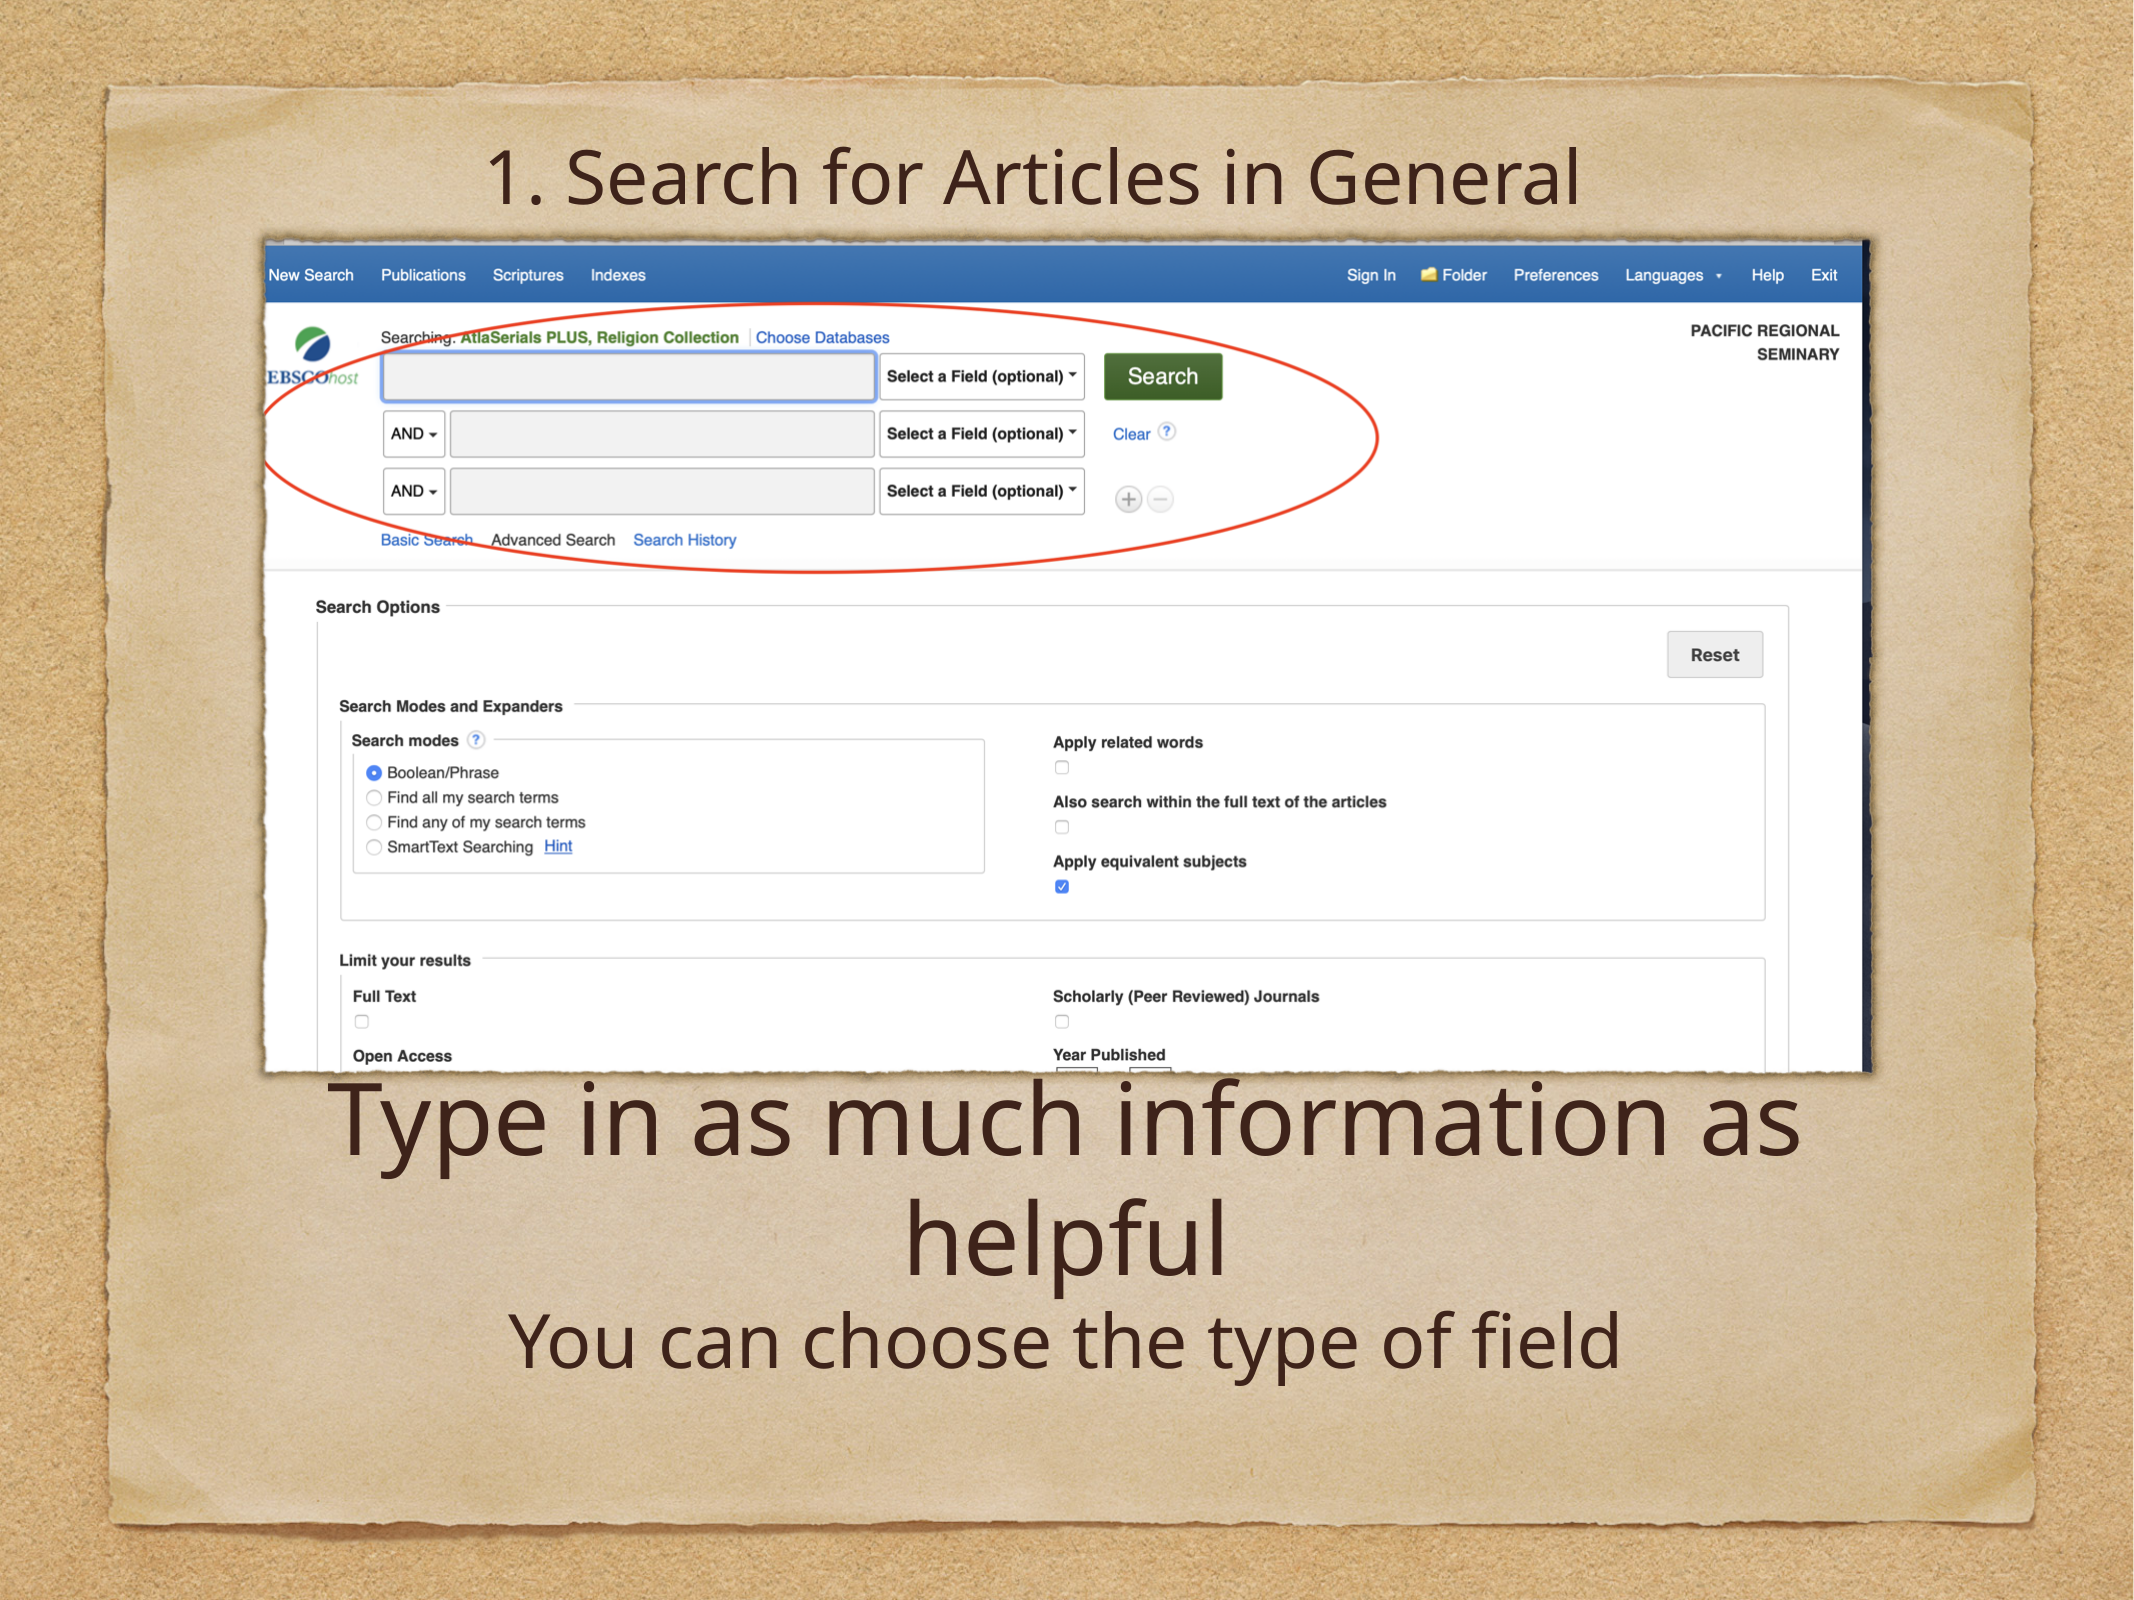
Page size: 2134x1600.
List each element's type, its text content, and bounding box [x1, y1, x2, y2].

list You can choose the type of field [207, 1284, 1926, 1526]
title Type in as much information as helpful [207, 1095, 1926, 1284]
picture [0, 0, 2134, 1600]
text_box 1. Search for Articles in General [474, 121, 1592, 223]
